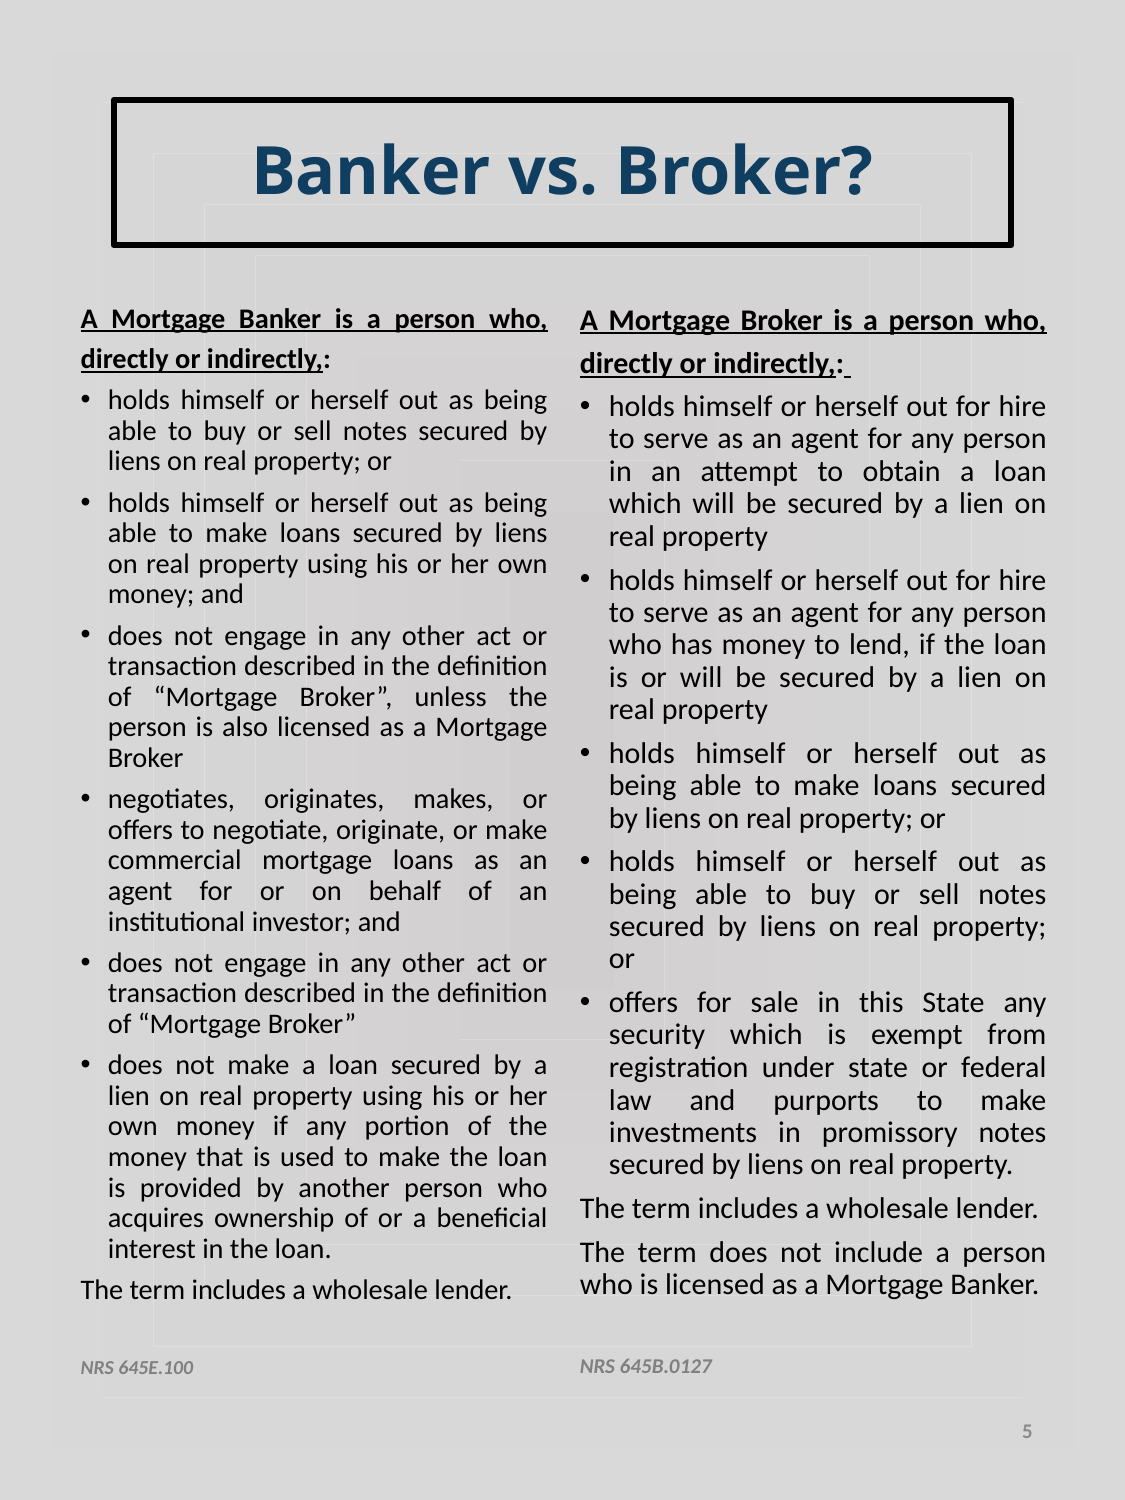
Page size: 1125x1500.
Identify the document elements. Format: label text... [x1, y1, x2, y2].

list A Mortgage Banker is a person who, directly or indirectly,: holds himself or herself out as being able to buy or sell notes secured by liens on real property; or holds himself or herself out as being able to make loans secured by liens on real property using his or her own money; and does not engage in any other act or transaction described in the definition of “Mortgage Broker”, unless the person is also licensed as a Mortgage Broker negotiates, originates, makes, or offers to negotiate, originate, or make commercial mortgage loans as an agent for or on behalf of an institutional investor; and does not engage in any other act or transaction described in the definition of “Mortgage Broker” does not make a loan secured by a lien on real property using his or her own money if any portion of the money that is used to make the loan is provided by another person who acquires ownership of or a beneficial interest in the loan. The term includes a wholesale lender. NRS 645E.100 [65, 285, 563, 1398]
title Banker vs. Broker? [113, 99, 1012, 246]
slide_number 5 [794, 1390, 1048, 1471]
list A Mortgage Broker is a person who, directly or indirectly,: holds himself or herself out for hire to serve as an agent for any person in an attempt to obtain a loan which will be secured by a lien on real property holds himself or herself out for hire to serve as an agent for any person who has money to lend, if the loan is or will be secured by a lien on real property holds himself or herself out as being able to make loans secured by liens on real property; or holds himself or herself out as being able to buy or sell notes secured by liens on real property; or offers for sale in this State any security which is exempt from registration under state or federal law and purports to make investments in promissory notes secured by liens on real property. The term includes a wholesale lender. The term does not include a person who is licensed as a Mortgage Banker. NRS 645B.0127 [564, 285, 1062, 1398]
